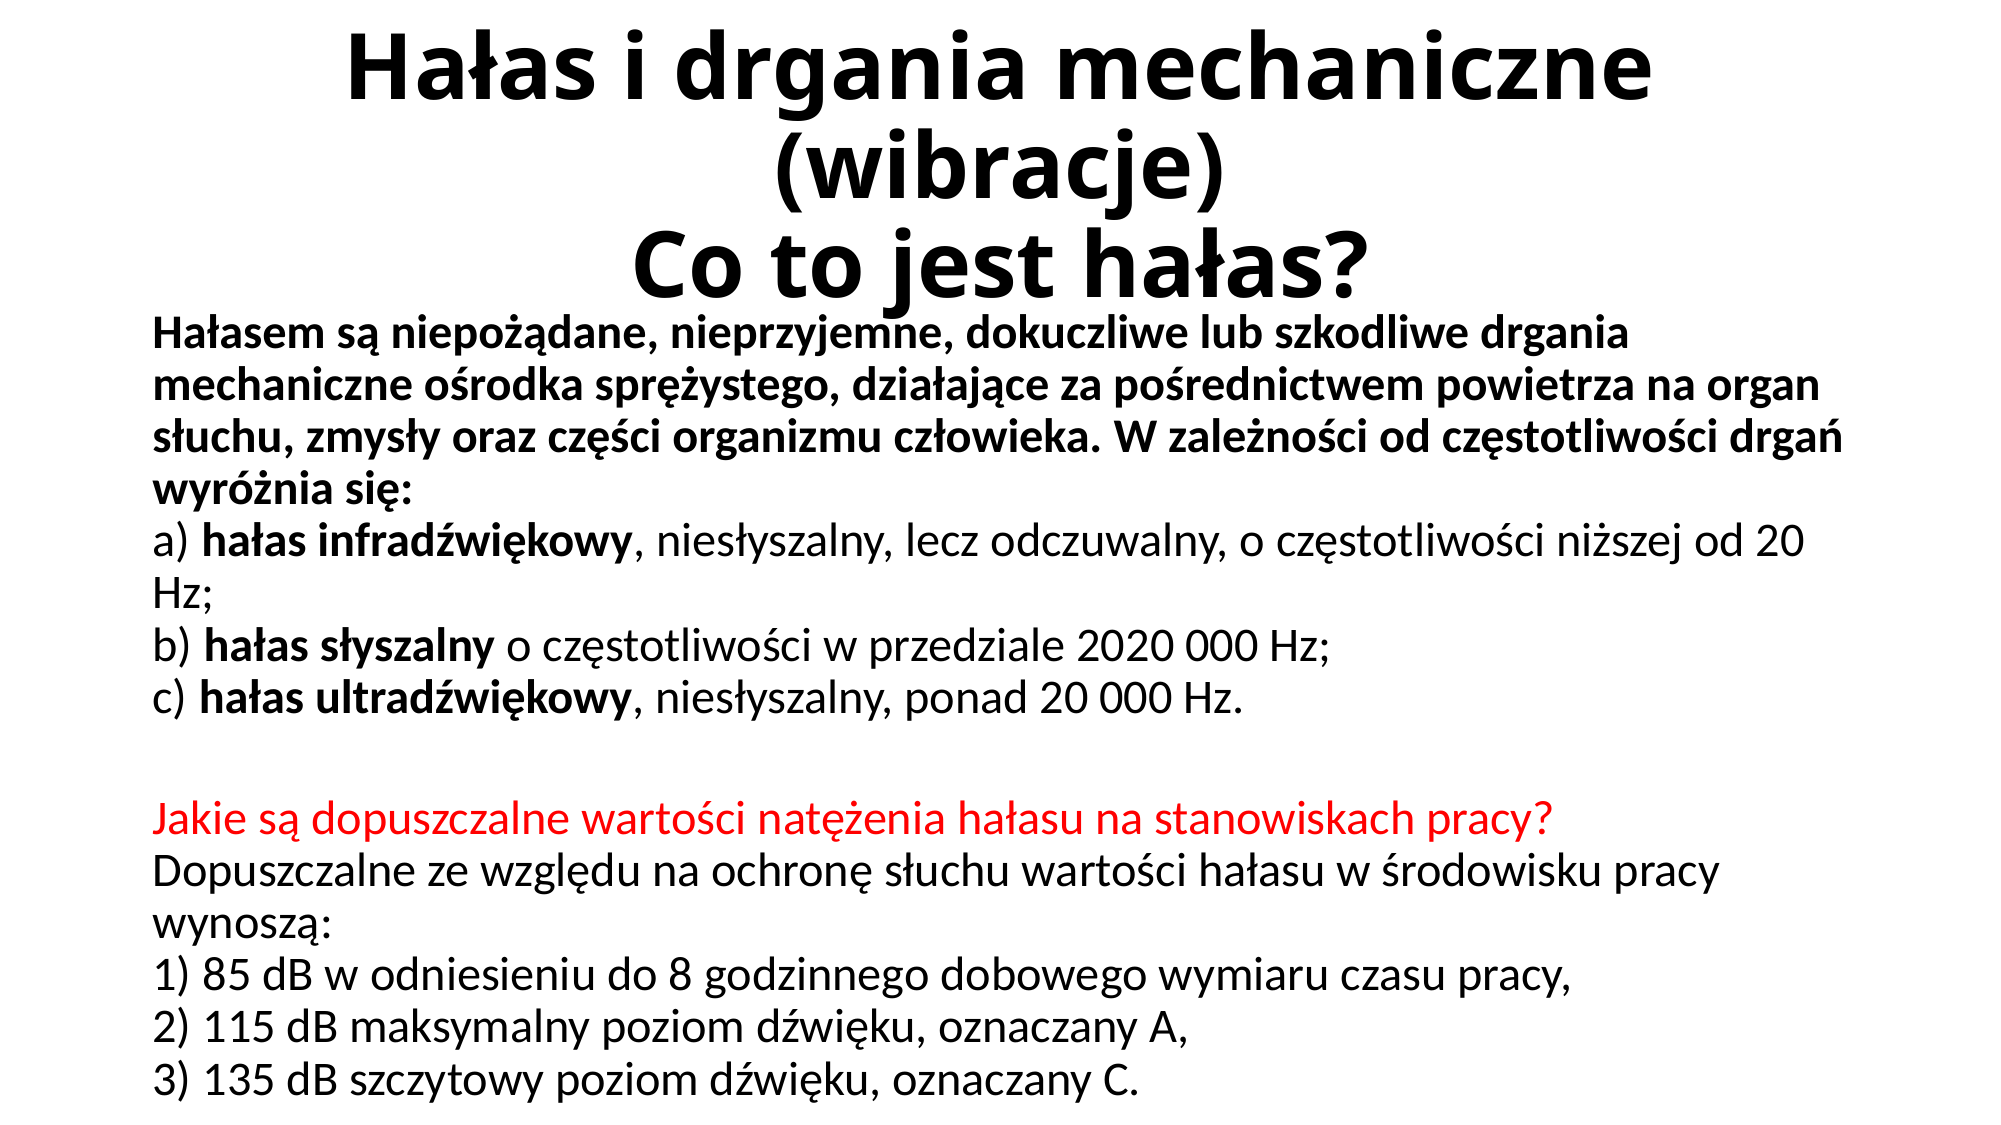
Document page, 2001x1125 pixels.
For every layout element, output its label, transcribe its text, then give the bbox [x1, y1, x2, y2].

list Hałasem są niepożądane, nieprzyjemne, dokuczliwe lub szkodliwe drgania mechaniczne ośrodka sprężystego, działające za pośrednictwem powietrza na organ słuchu, zmysły oraz części organizmu człowieka. W zależności od częstotliwości drgań wyróżnia się: a) hałas infradźwiękowy, niesłyszalny, lecz odczuwalny, o częstotliwości niższej od 20 Hz; b) hałas słyszalny o częstotliwości w przedziale 2020 000 Hz; c) hałas ultradźwiękowy, niesłyszalny, ponad 20 000 Hz. Jakie są dopuszczalne wartości natężenia hałasu na stanowiskach pracy? Dopuszczalne ze względu na ochronę słuchu wartości hałasu w środowisku pracy wynoszą: 1) 85 dB w odniesieniu do 8 godzinnego dobowego wymiaru czasu pracy, 2) 115 dB maksymalny poziom dźwięku, oznaczany A, 3) 135 dB szczytowy poziom dźwięku, oznaczany C. [137, 299, 1863, 1125]
title Hałas i drgania mechaniczne (wibracje) Co to jest hałas? [137, 59, 1863, 278]
